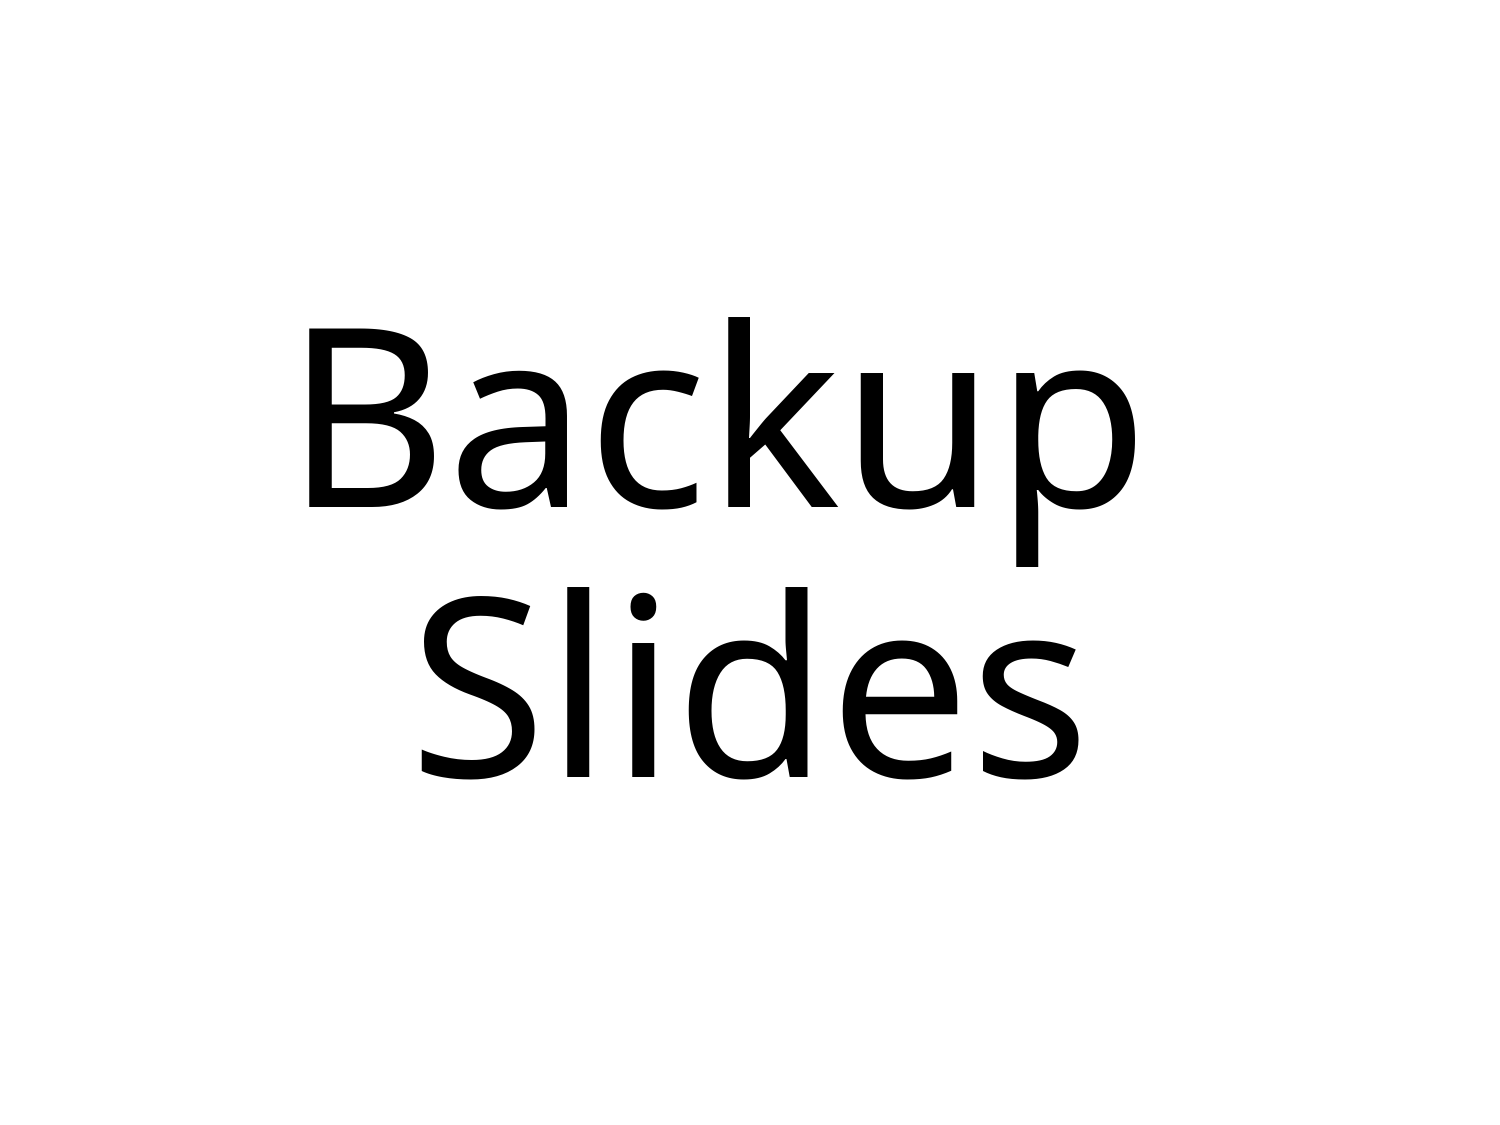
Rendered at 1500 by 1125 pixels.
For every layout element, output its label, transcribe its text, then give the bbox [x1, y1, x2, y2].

title Backup Slides [20, 21, 1480, 1102]
